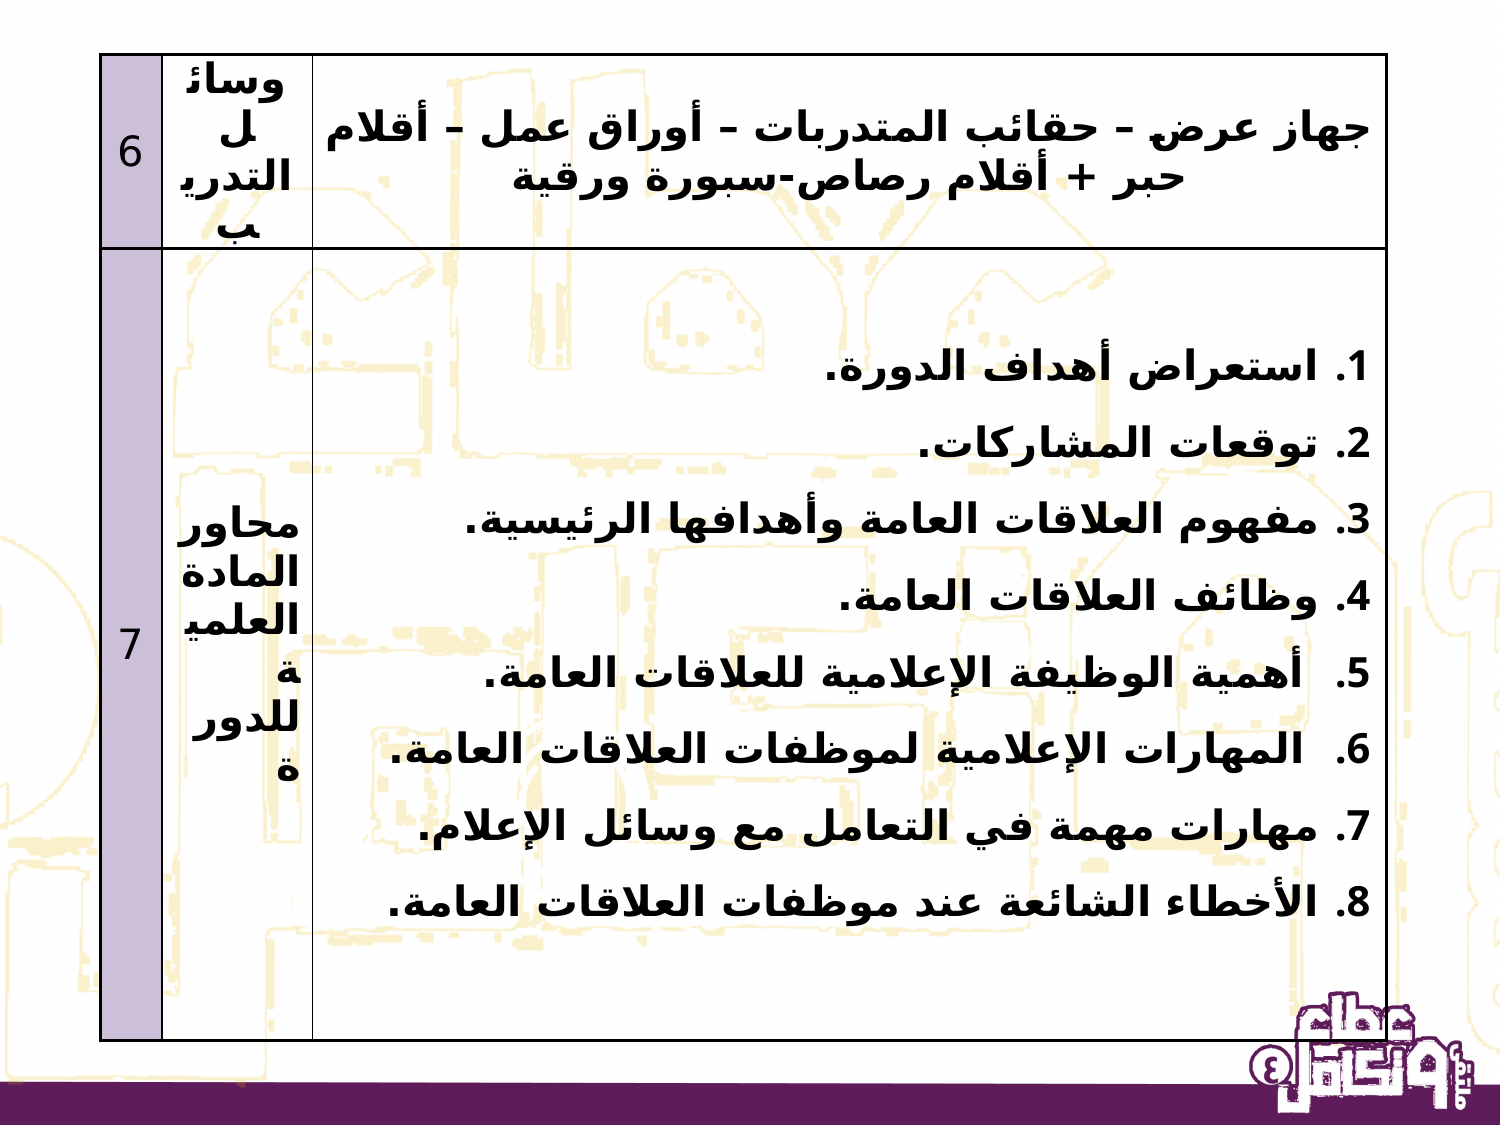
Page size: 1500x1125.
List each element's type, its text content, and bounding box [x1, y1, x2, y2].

table_header 6 [102, 56, 161, 247]
table_cell محاور المادة العلمية للدورة [163, 250, 312, 1039]
picture [0, 0, 1500, 1125]
table_header جهاز عرض – حقائب المتدربات – أوراق عمل – أقلام حبر + أقلام رصاص-سبورة ورقية [313, 56, 1385, 247]
table_cell 7 [102, 250, 161, 1039]
table_cell استعراض أهداف الدورة. توقعات المشاركات. مفهوم العلاقات العامة وأهدافها الرئيسية. وظائف العلاقات العامة. أهمية الوظيفة الإعلامية للعلاقات العامة. المهارات الإعلامية لموظفات العلاقات العامة. مهارات مهمة في التعامل مع وسائل الإعلام. الأخطاء الشائعة عند موظفات العلاقات العامة. [313, 250, 1385, 1039]
table_header وسائل التدريب [163, 56, 312, 247]
